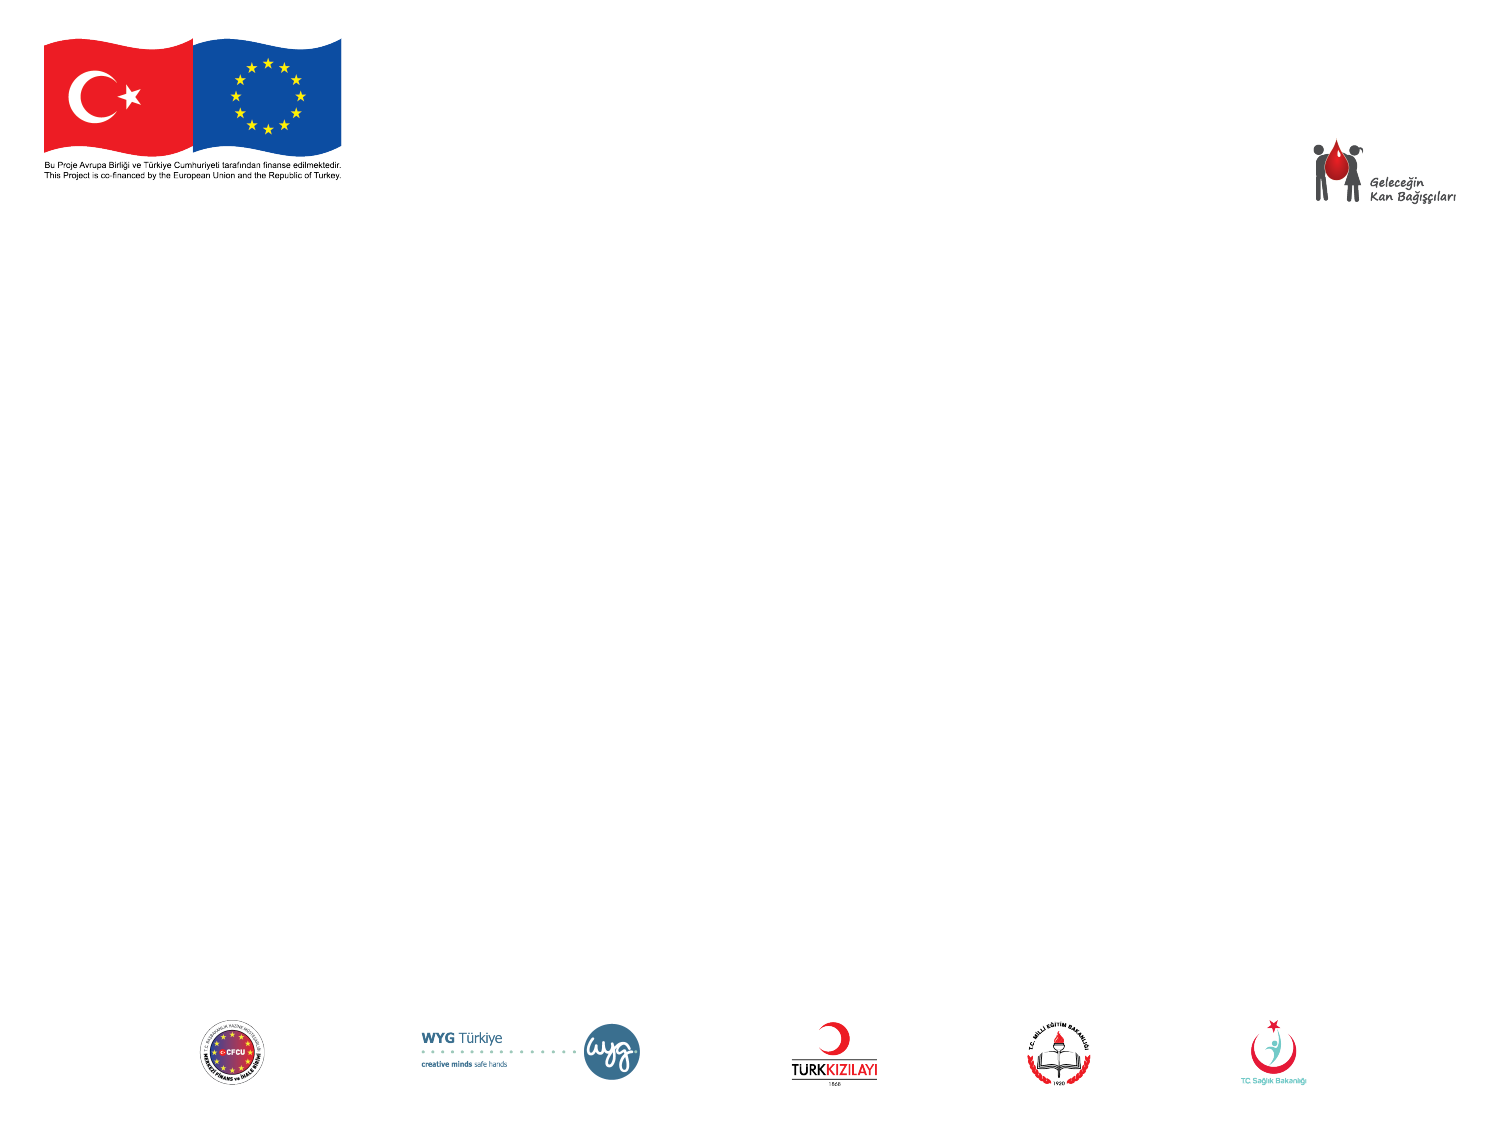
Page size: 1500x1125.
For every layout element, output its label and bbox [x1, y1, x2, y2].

picture [44, 38, 1456, 1086]
